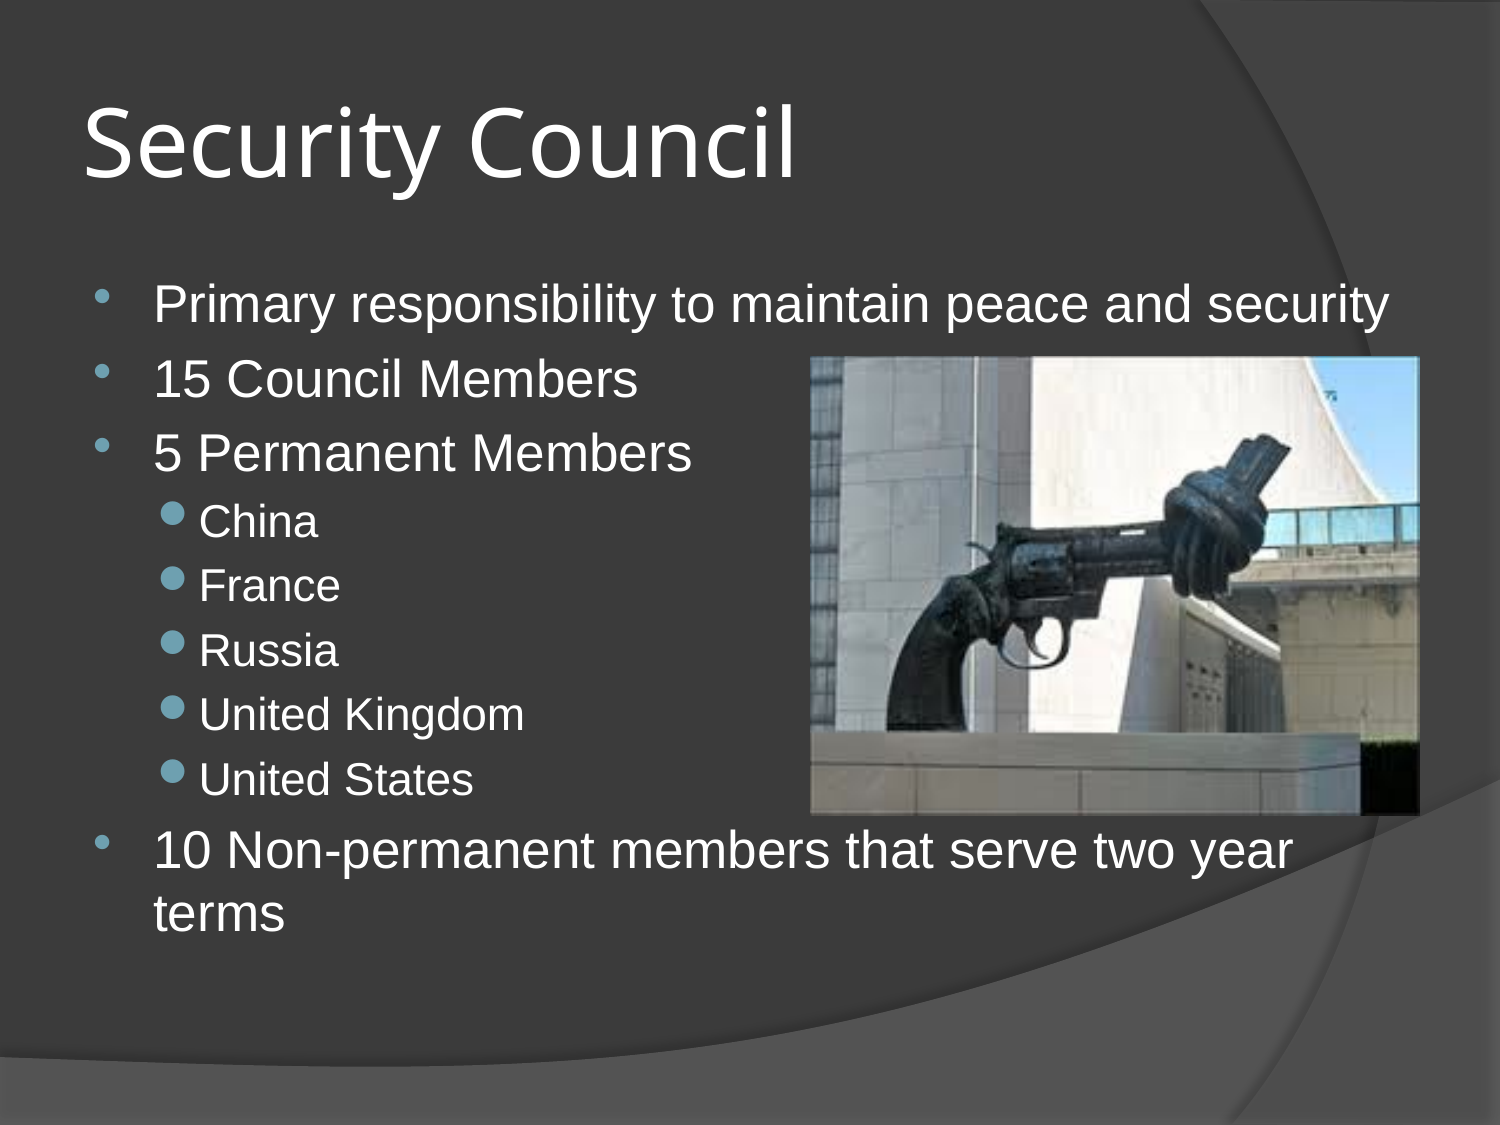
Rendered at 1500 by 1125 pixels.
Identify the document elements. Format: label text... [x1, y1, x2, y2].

picture [810, 356, 1421, 816]
title Security Council [75, 45, 1300, 233]
list Primary responsibility to maintain peace and security 15 Council Members 5 Permanent Members China France Russia United Kingdom United States 10 Non-permanent members that serve two year terms [75, 262, 1420, 1005]
